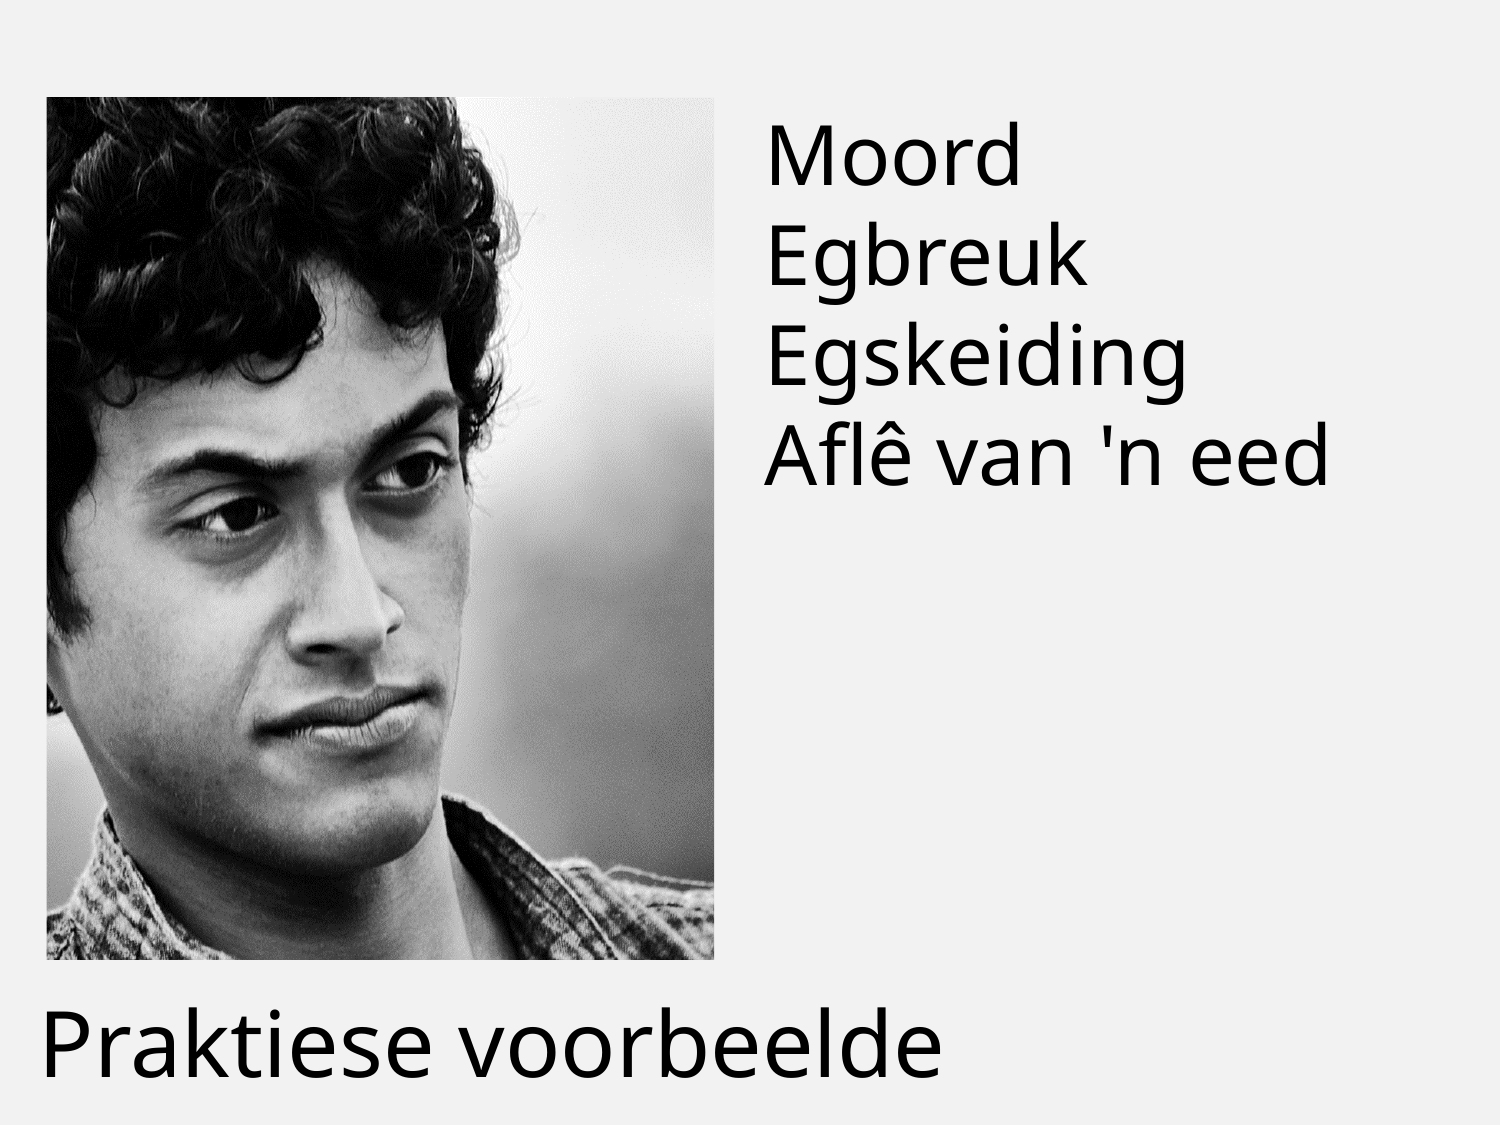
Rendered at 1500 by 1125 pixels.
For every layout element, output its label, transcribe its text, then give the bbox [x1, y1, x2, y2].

text_box Moord Egbreuk Egskeiding Aflê van 'n eed [749, 95, 1471, 510]
text_box Praktiese voorbeelde [24, 978, 1135, 1104]
picture [46, 97, 715, 960]
